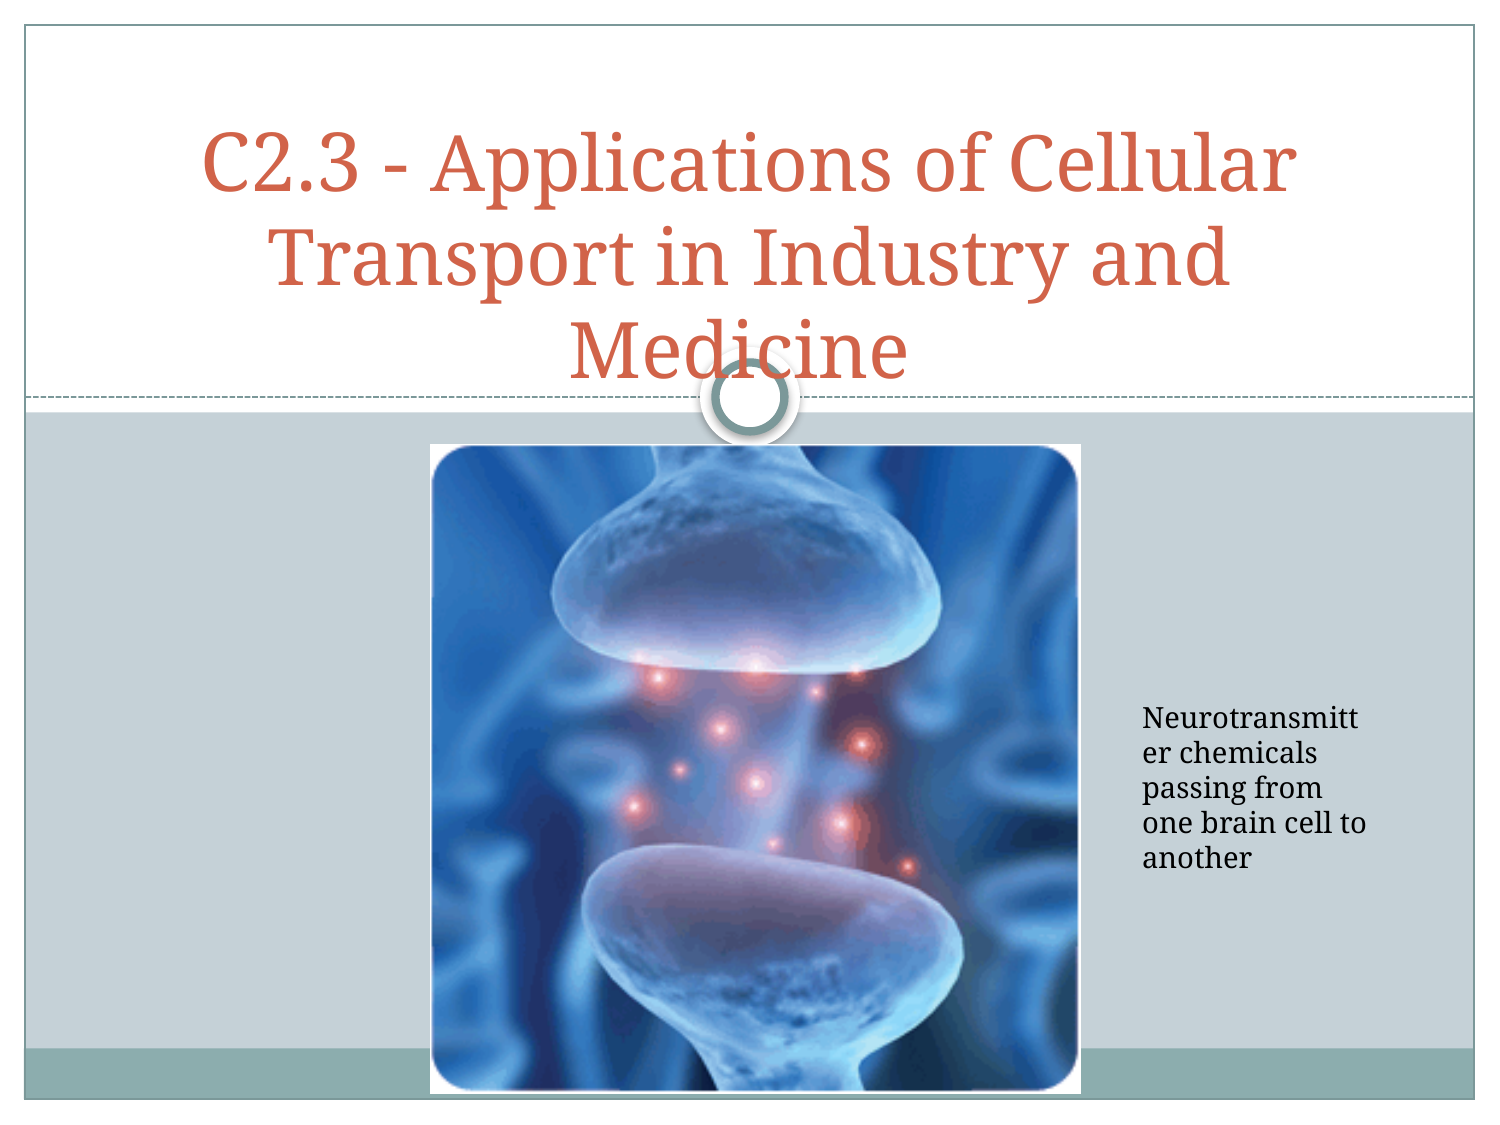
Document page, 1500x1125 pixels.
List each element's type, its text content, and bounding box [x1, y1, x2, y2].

title C2.3 - Applications of Cellular Transport in Industry and Medicine [112, 101, 1388, 402]
picture [430, 443, 1081, 1095]
text_box Neurotransmitter chemicals passing from one brain cell to another [1127, 691, 1388, 882]
